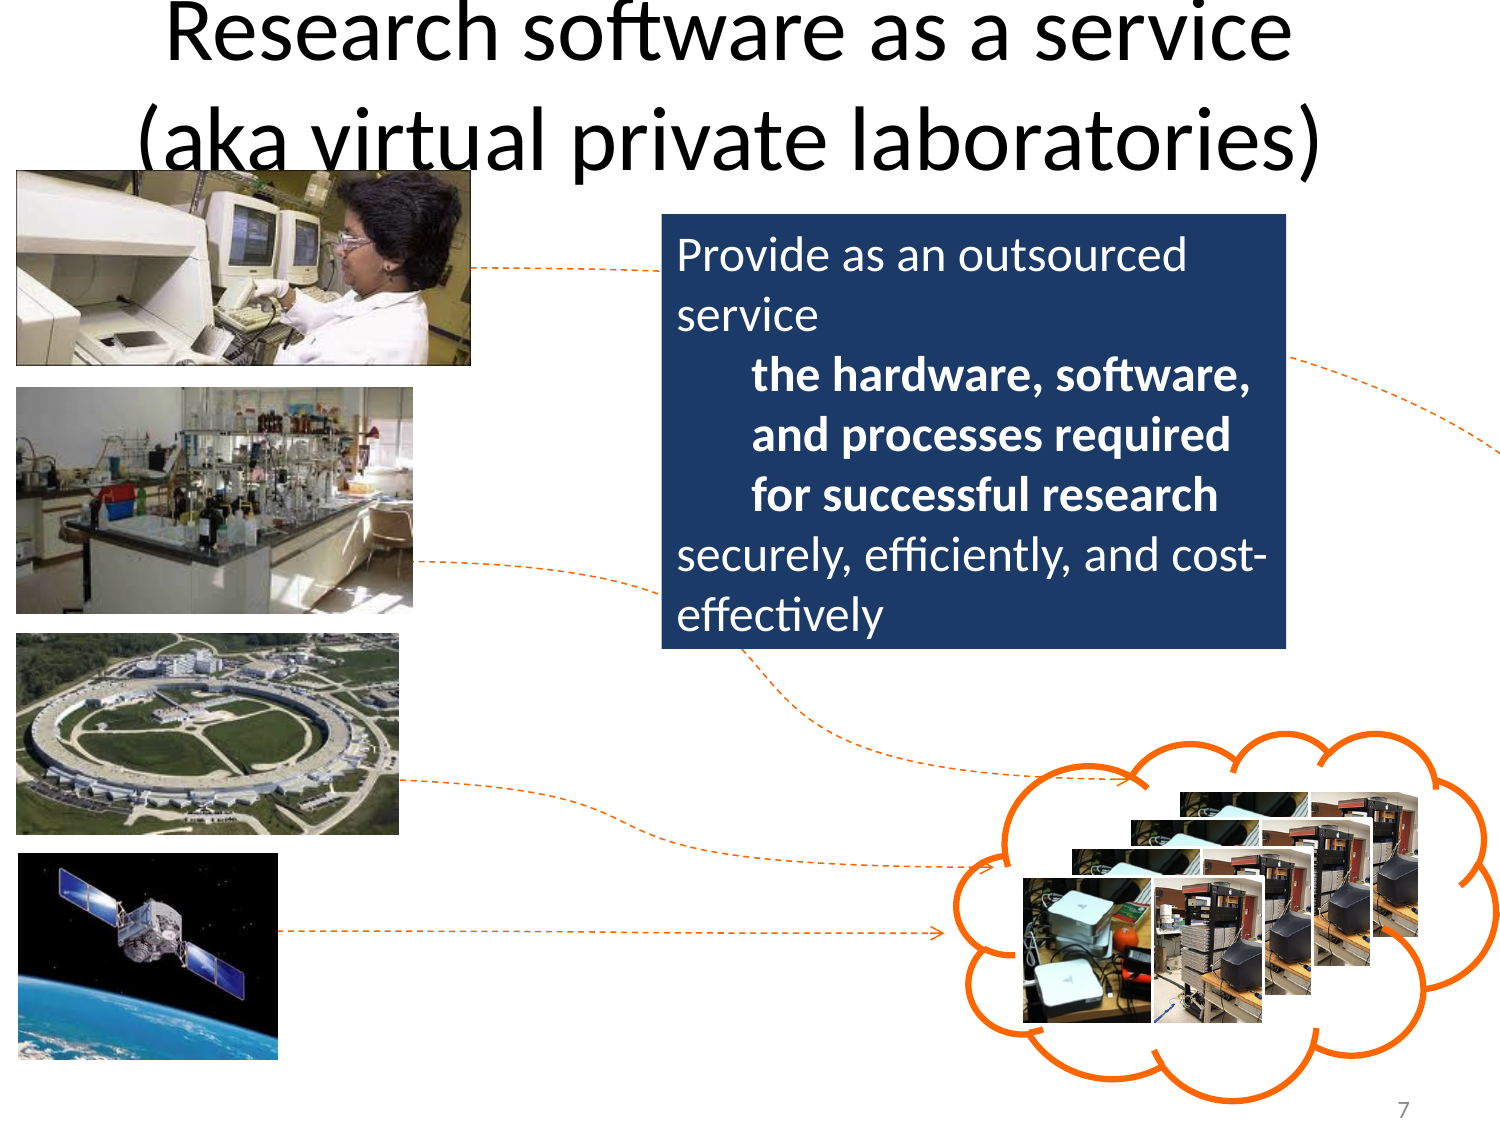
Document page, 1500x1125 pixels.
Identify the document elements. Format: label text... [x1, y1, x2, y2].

slide_number 7 [1074, 1078, 1425, 1125]
title Research software as a service (aka virtual private laboratories) [18, 13, 1443, 144]
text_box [386, 561, 1132, 780]
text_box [1071, 849, 1311, 995]
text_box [282, 930, 945, 934]
picture [15, 387, 413, 614]
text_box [1179, 791, 1419, 938]
picture [15, 170, 471, 366]
picture [15, 633, 399, 835]
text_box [1130, 820, 1370, 966]
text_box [1022, 877, 1263, 1024]
text_box Provide as an outsourced service the hardware, software, and processes required for successful research securely, efficiently, and cost-effectively [661, 214, 1287, 649]
text_box [956, 733, 1497, 1078]
picture [17, 853, 278, 1060]
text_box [249, 776, 995, 868]
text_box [470, 267, 1227, 754]
